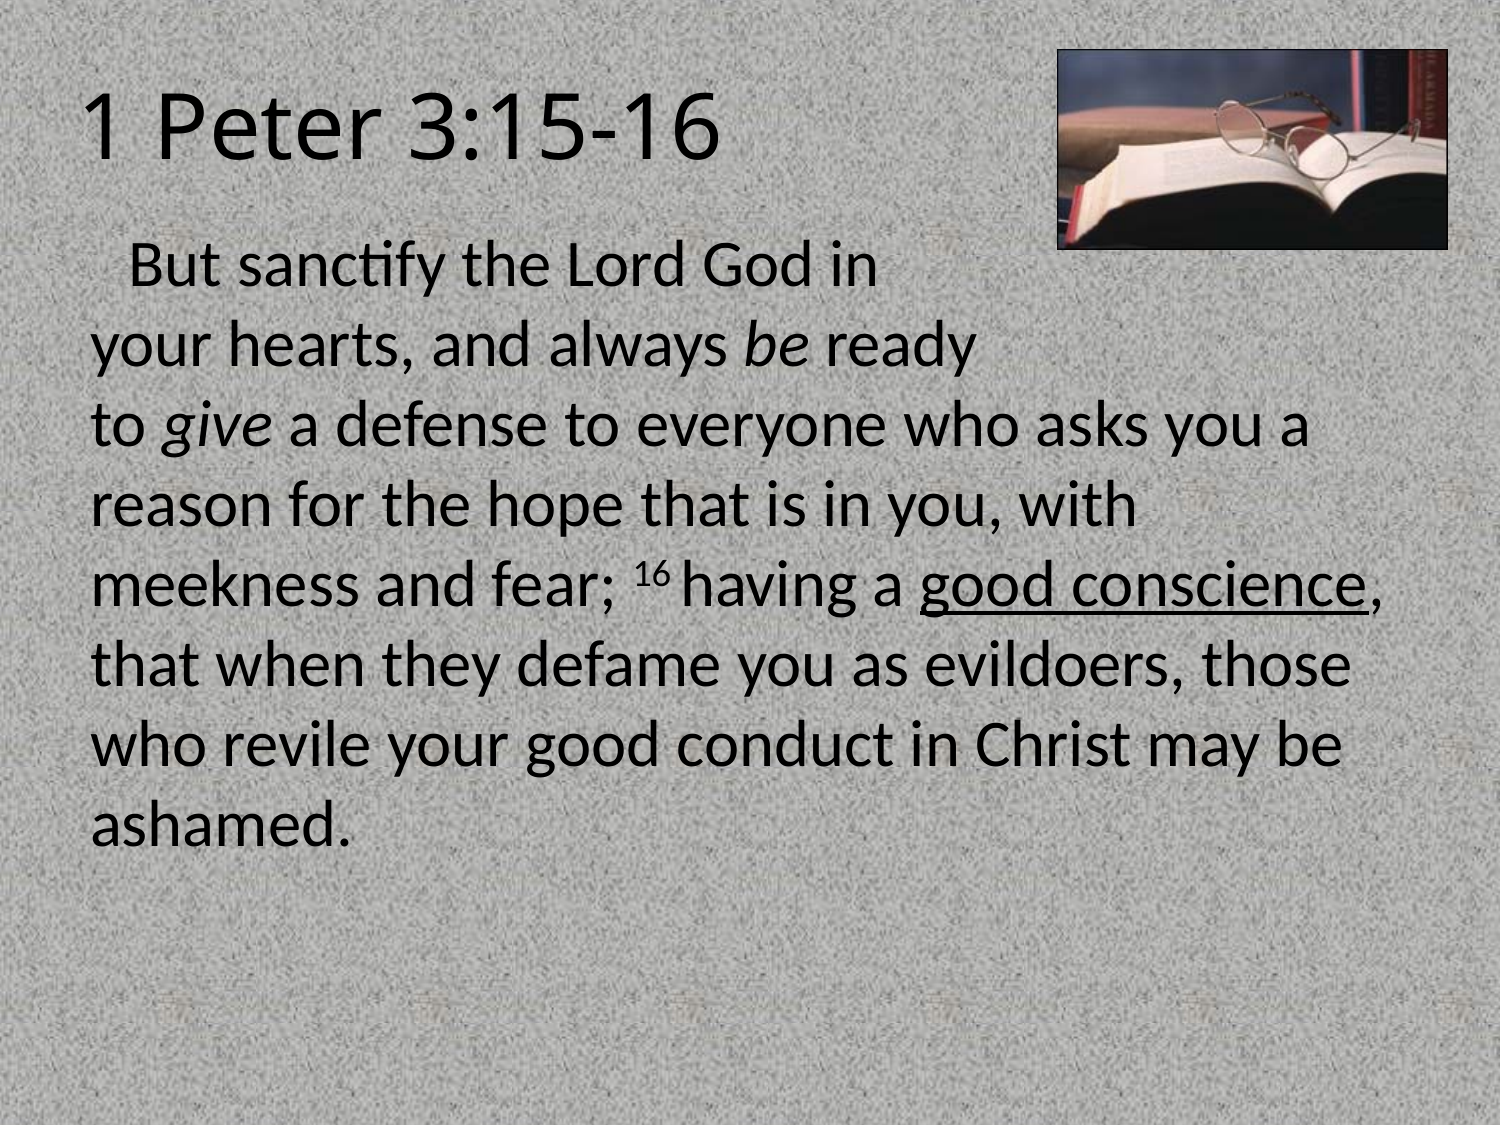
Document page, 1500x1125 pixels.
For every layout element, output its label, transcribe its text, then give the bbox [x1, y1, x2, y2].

list But sanctify the Lord God in your hearts, and always be ready to give a defense to everyone who asks you a reason for the hope that is in you, with meekness and fear; 16 having a good conscience, that when they defame you as evildoers, those who revile your good conduct in Christ may be ashamed. [75, 212, 1425, 1005]
title 1 Peter 3:15-16 [62, 45, 1425, 200]
picture [0, 0, 1500, 1125]
